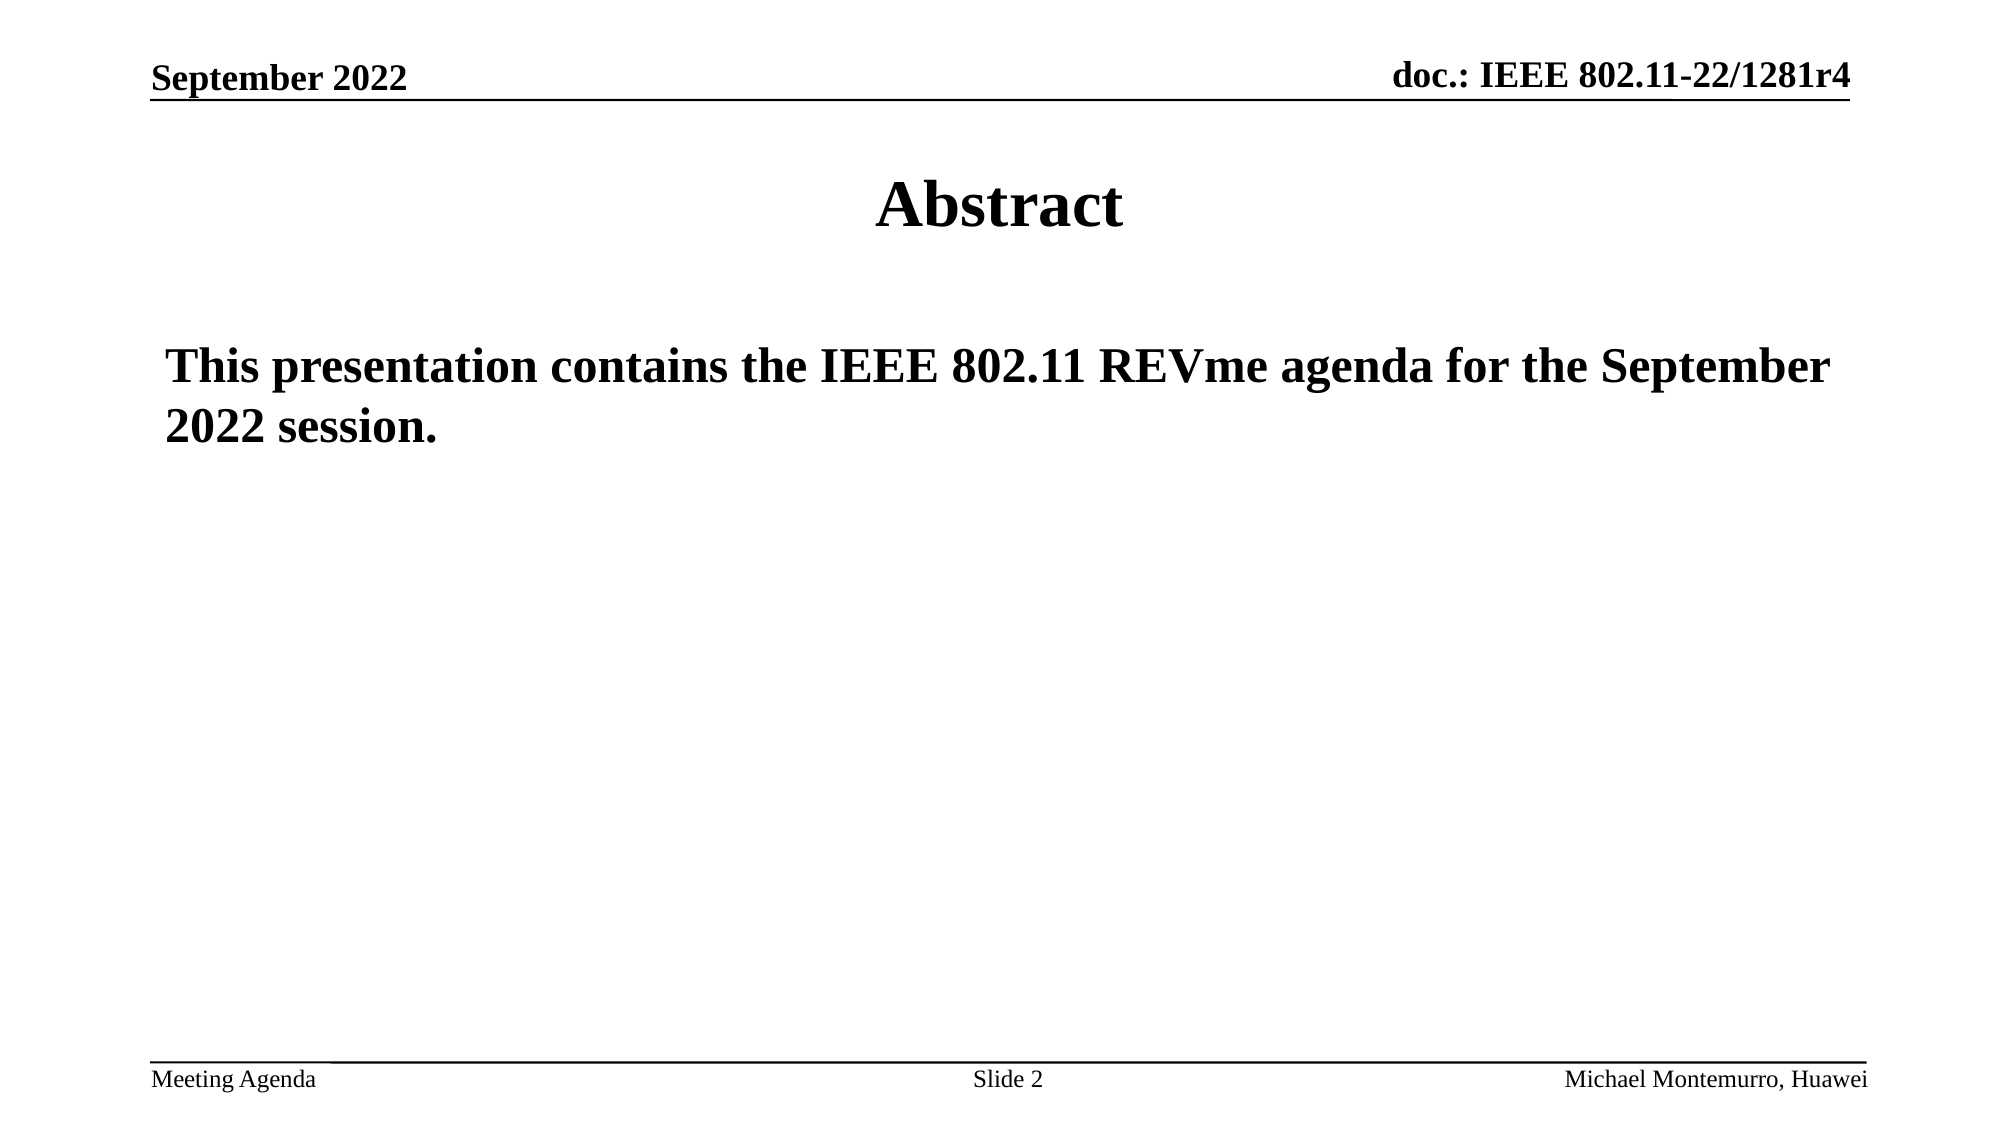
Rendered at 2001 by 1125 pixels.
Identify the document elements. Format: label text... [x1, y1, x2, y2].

footer Michael Montemurro, Huawei [1266, 1061, 1869, 1093]
title Abstract [150, 112, 1850, 288]
slide_number Slide 2 [972, 1061, 1045, 1093]
list This presentation contains the IEEE 802.11 REVme agenda for the September 2022 session. [150, 324, 1850, 1000]
